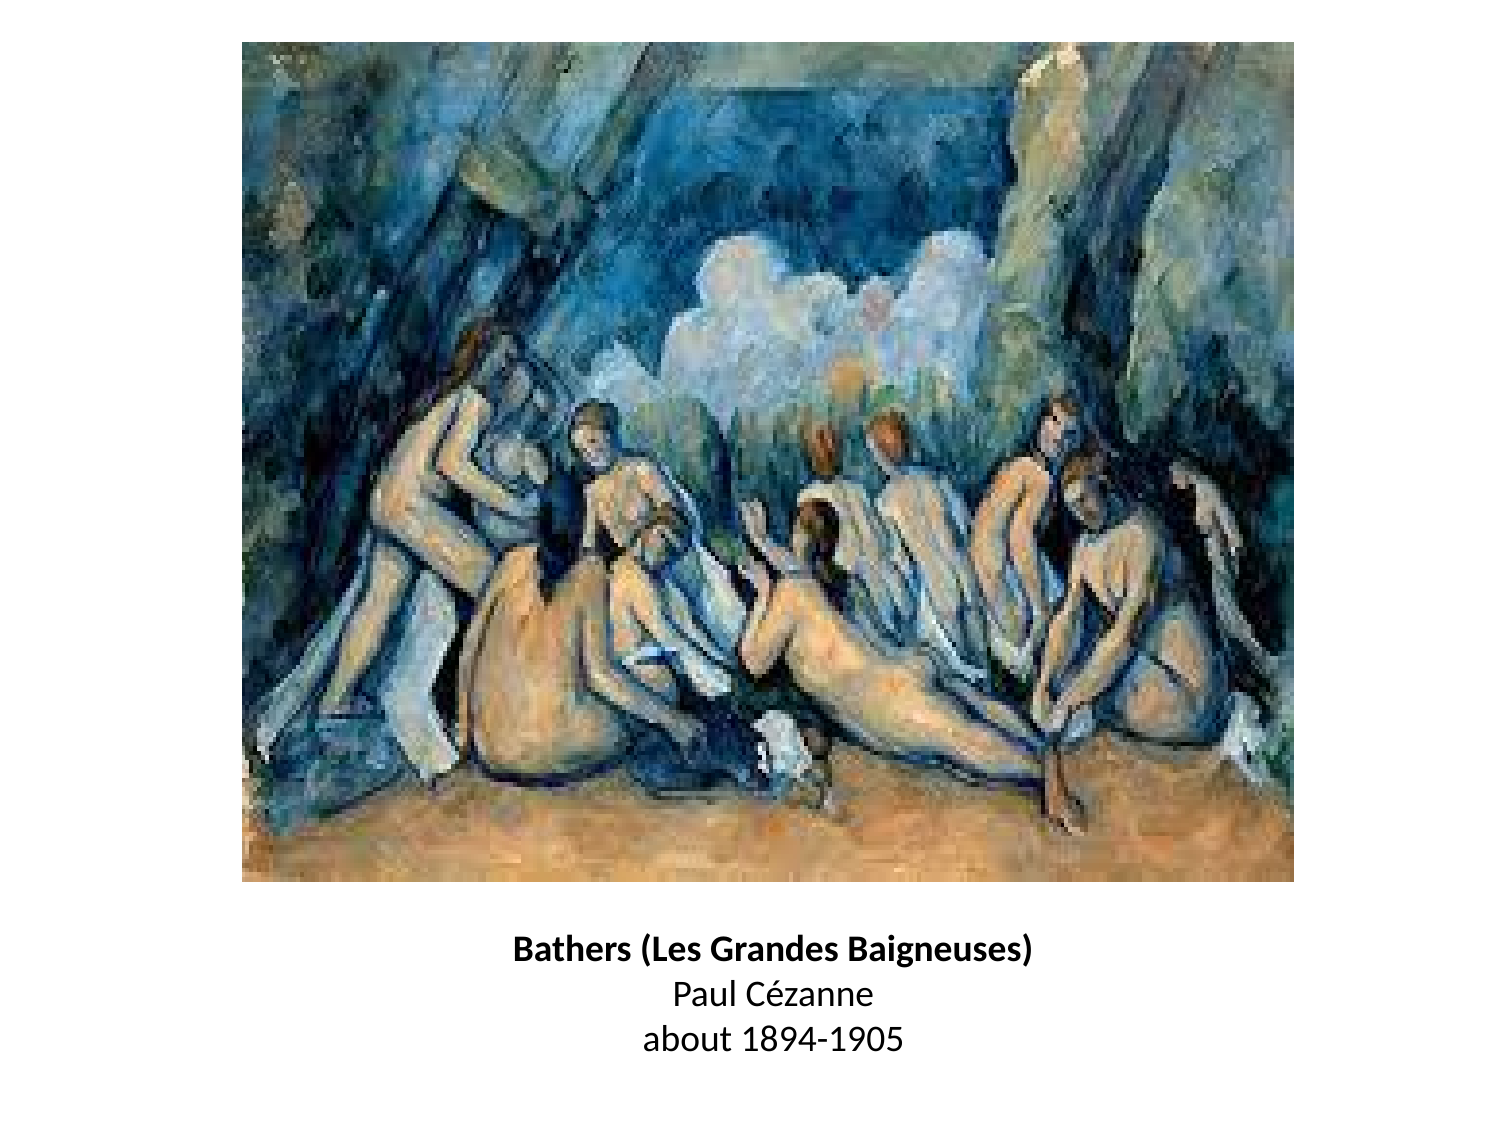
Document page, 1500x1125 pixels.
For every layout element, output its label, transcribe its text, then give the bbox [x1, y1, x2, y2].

text_box Bathers (Les Grandes Baigneuses) Paul Cézanne about 1894-1905 [336, 916, 1211, 1067]
picture [241, 42, 1294, 882]
